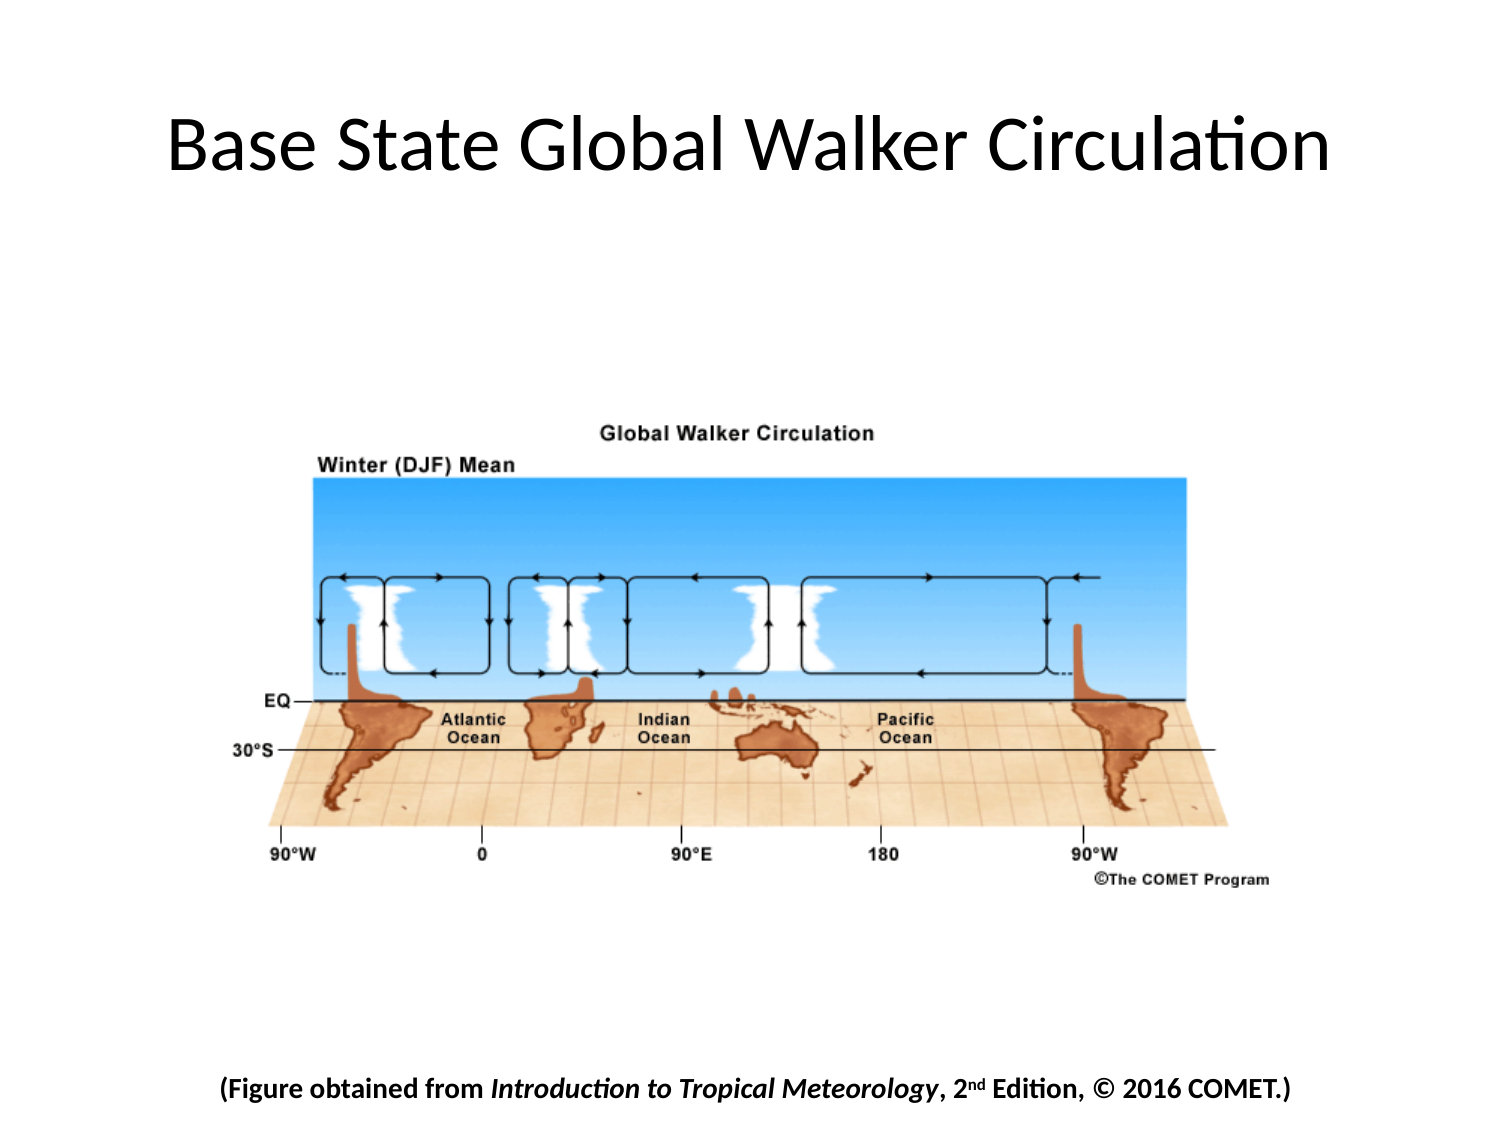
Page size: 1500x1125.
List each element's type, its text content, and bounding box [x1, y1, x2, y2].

text_box (Figure obtained from Introduction to Tropical Meteorology, 2nd Edition, © 2016 COMET.) [204, 1062, 1307, 1113]
picture [224, 409, 1276, 891]
title Base State Global Walker Circulation [75, 45, 1425, 233]
